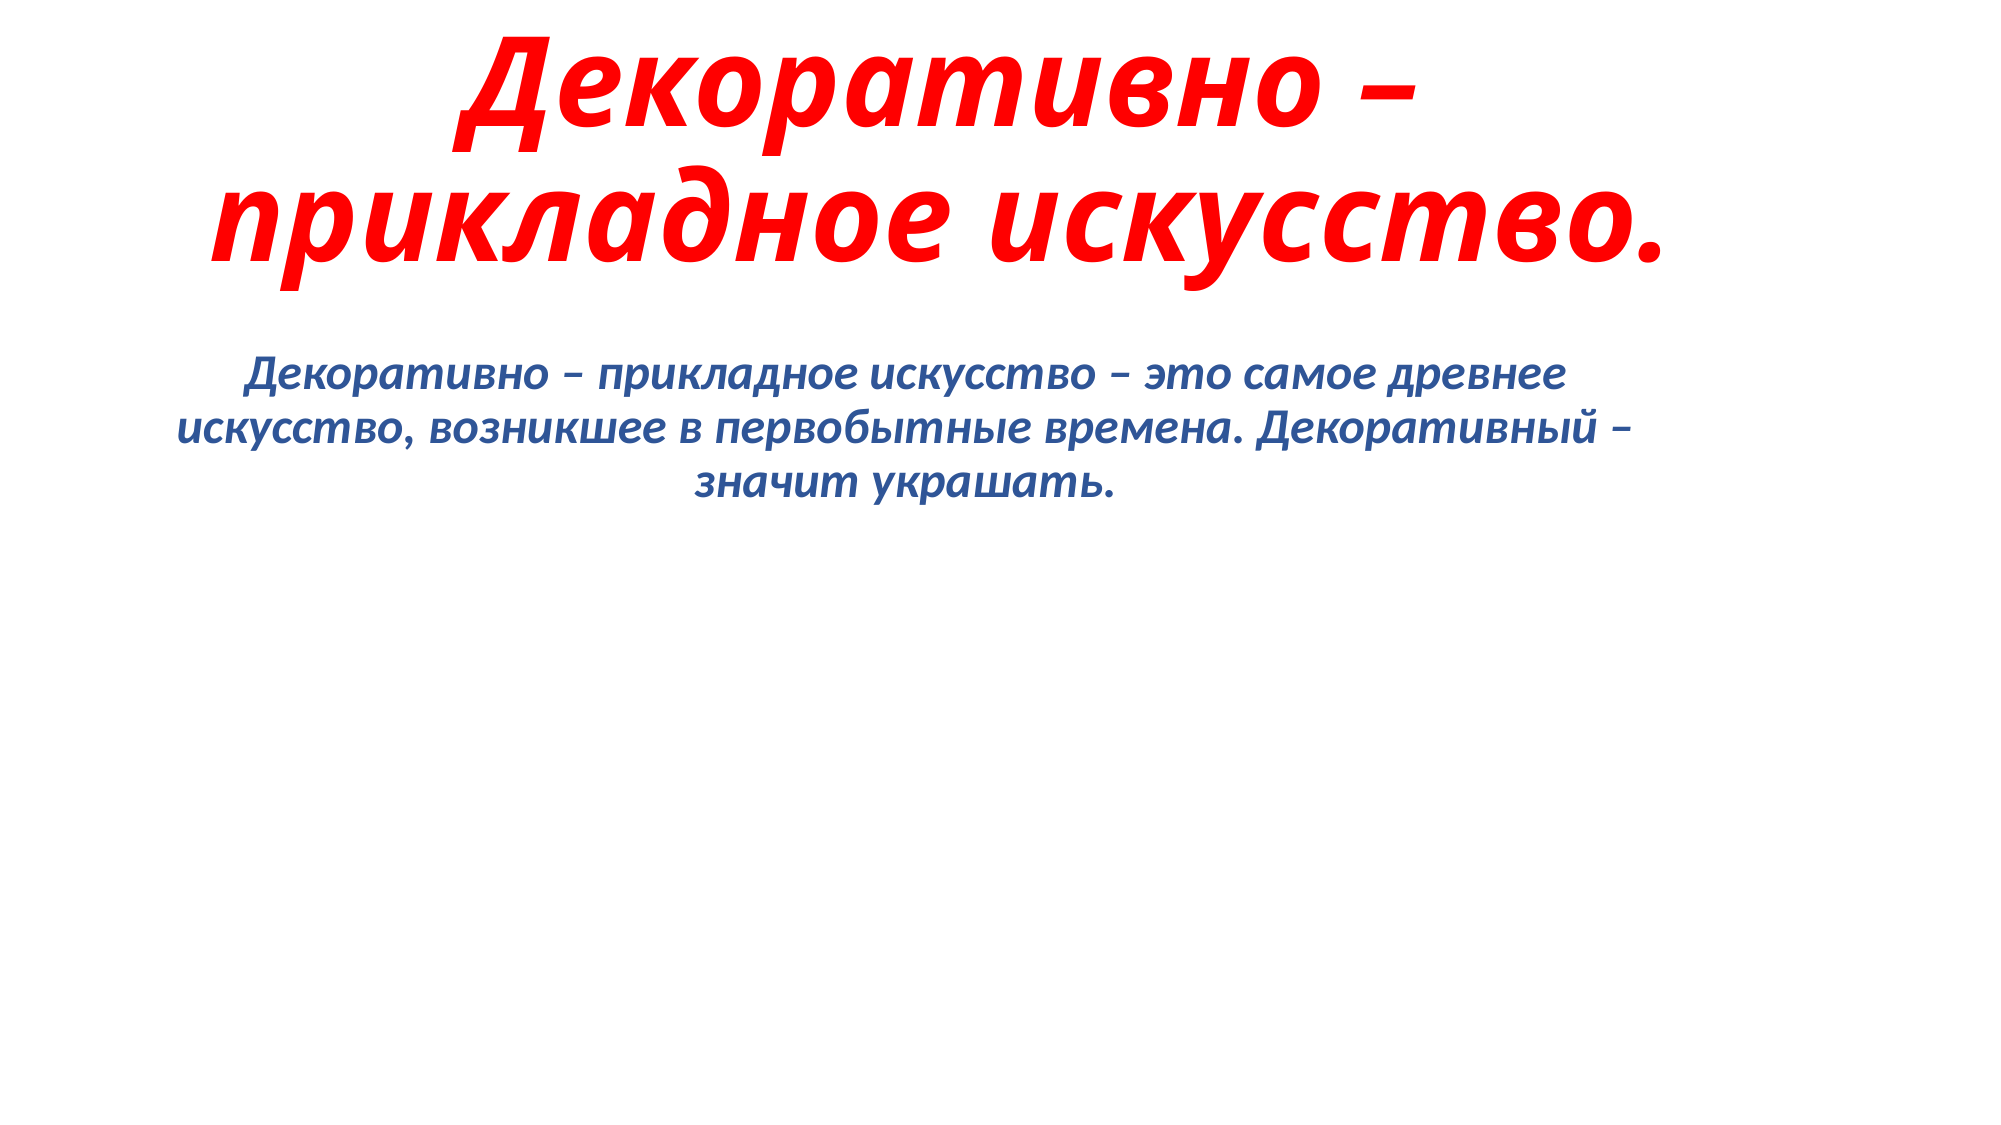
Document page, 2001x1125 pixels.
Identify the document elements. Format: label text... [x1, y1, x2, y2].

subtitle Декоративно – прикладное искусство – это самое древнее искусство, возникшее в первобытные времена. Декоративный – значит украшать. [155, 338, 1656, 611]
title Декоративно – прикладное искусство. [191, 0, 1692, 297]
